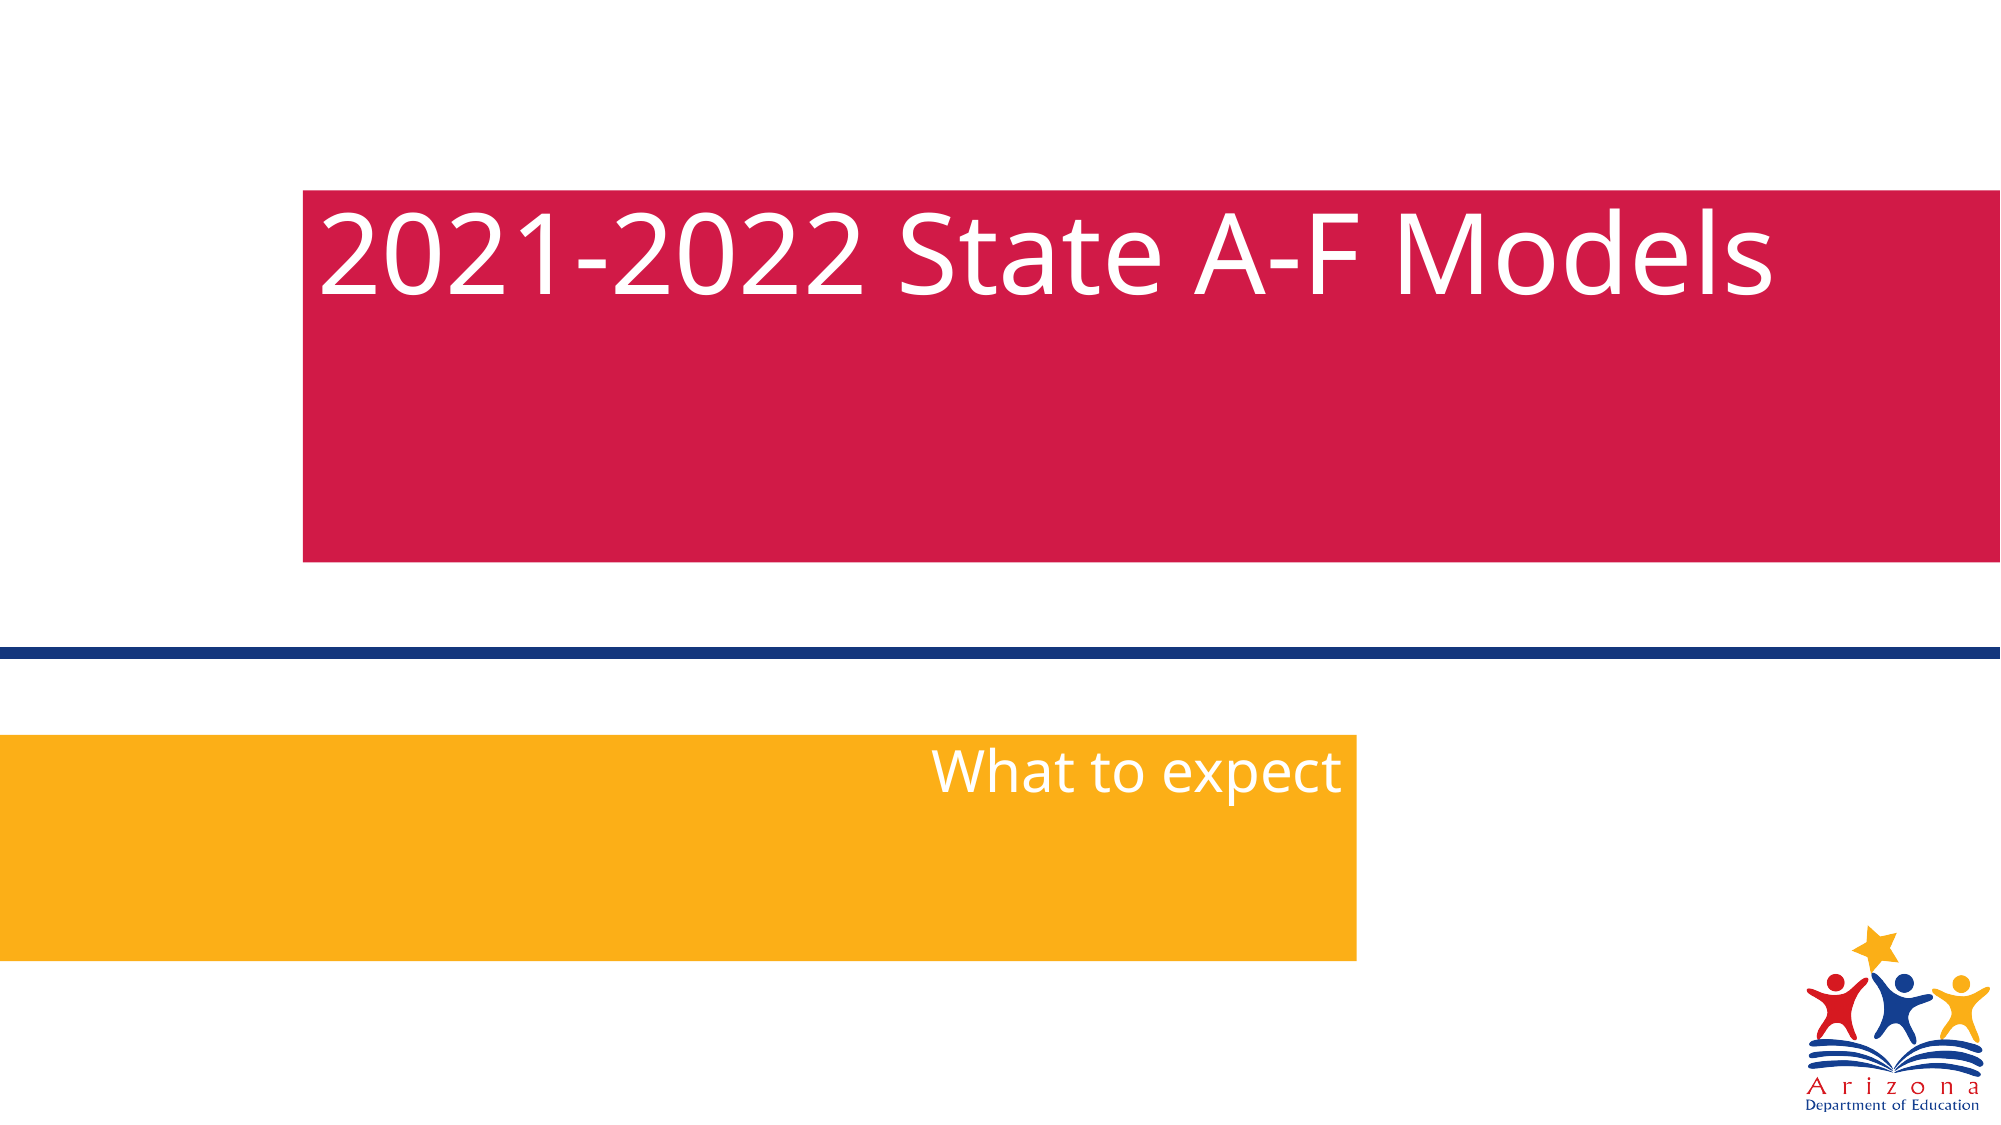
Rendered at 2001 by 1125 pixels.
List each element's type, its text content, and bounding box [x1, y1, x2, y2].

title 2021-2022 State A-F Models [302, 190, 2000, 563]
picture [1806, 925, 1990, 1112]
list What to expect [0, 734, 1357, 962]
